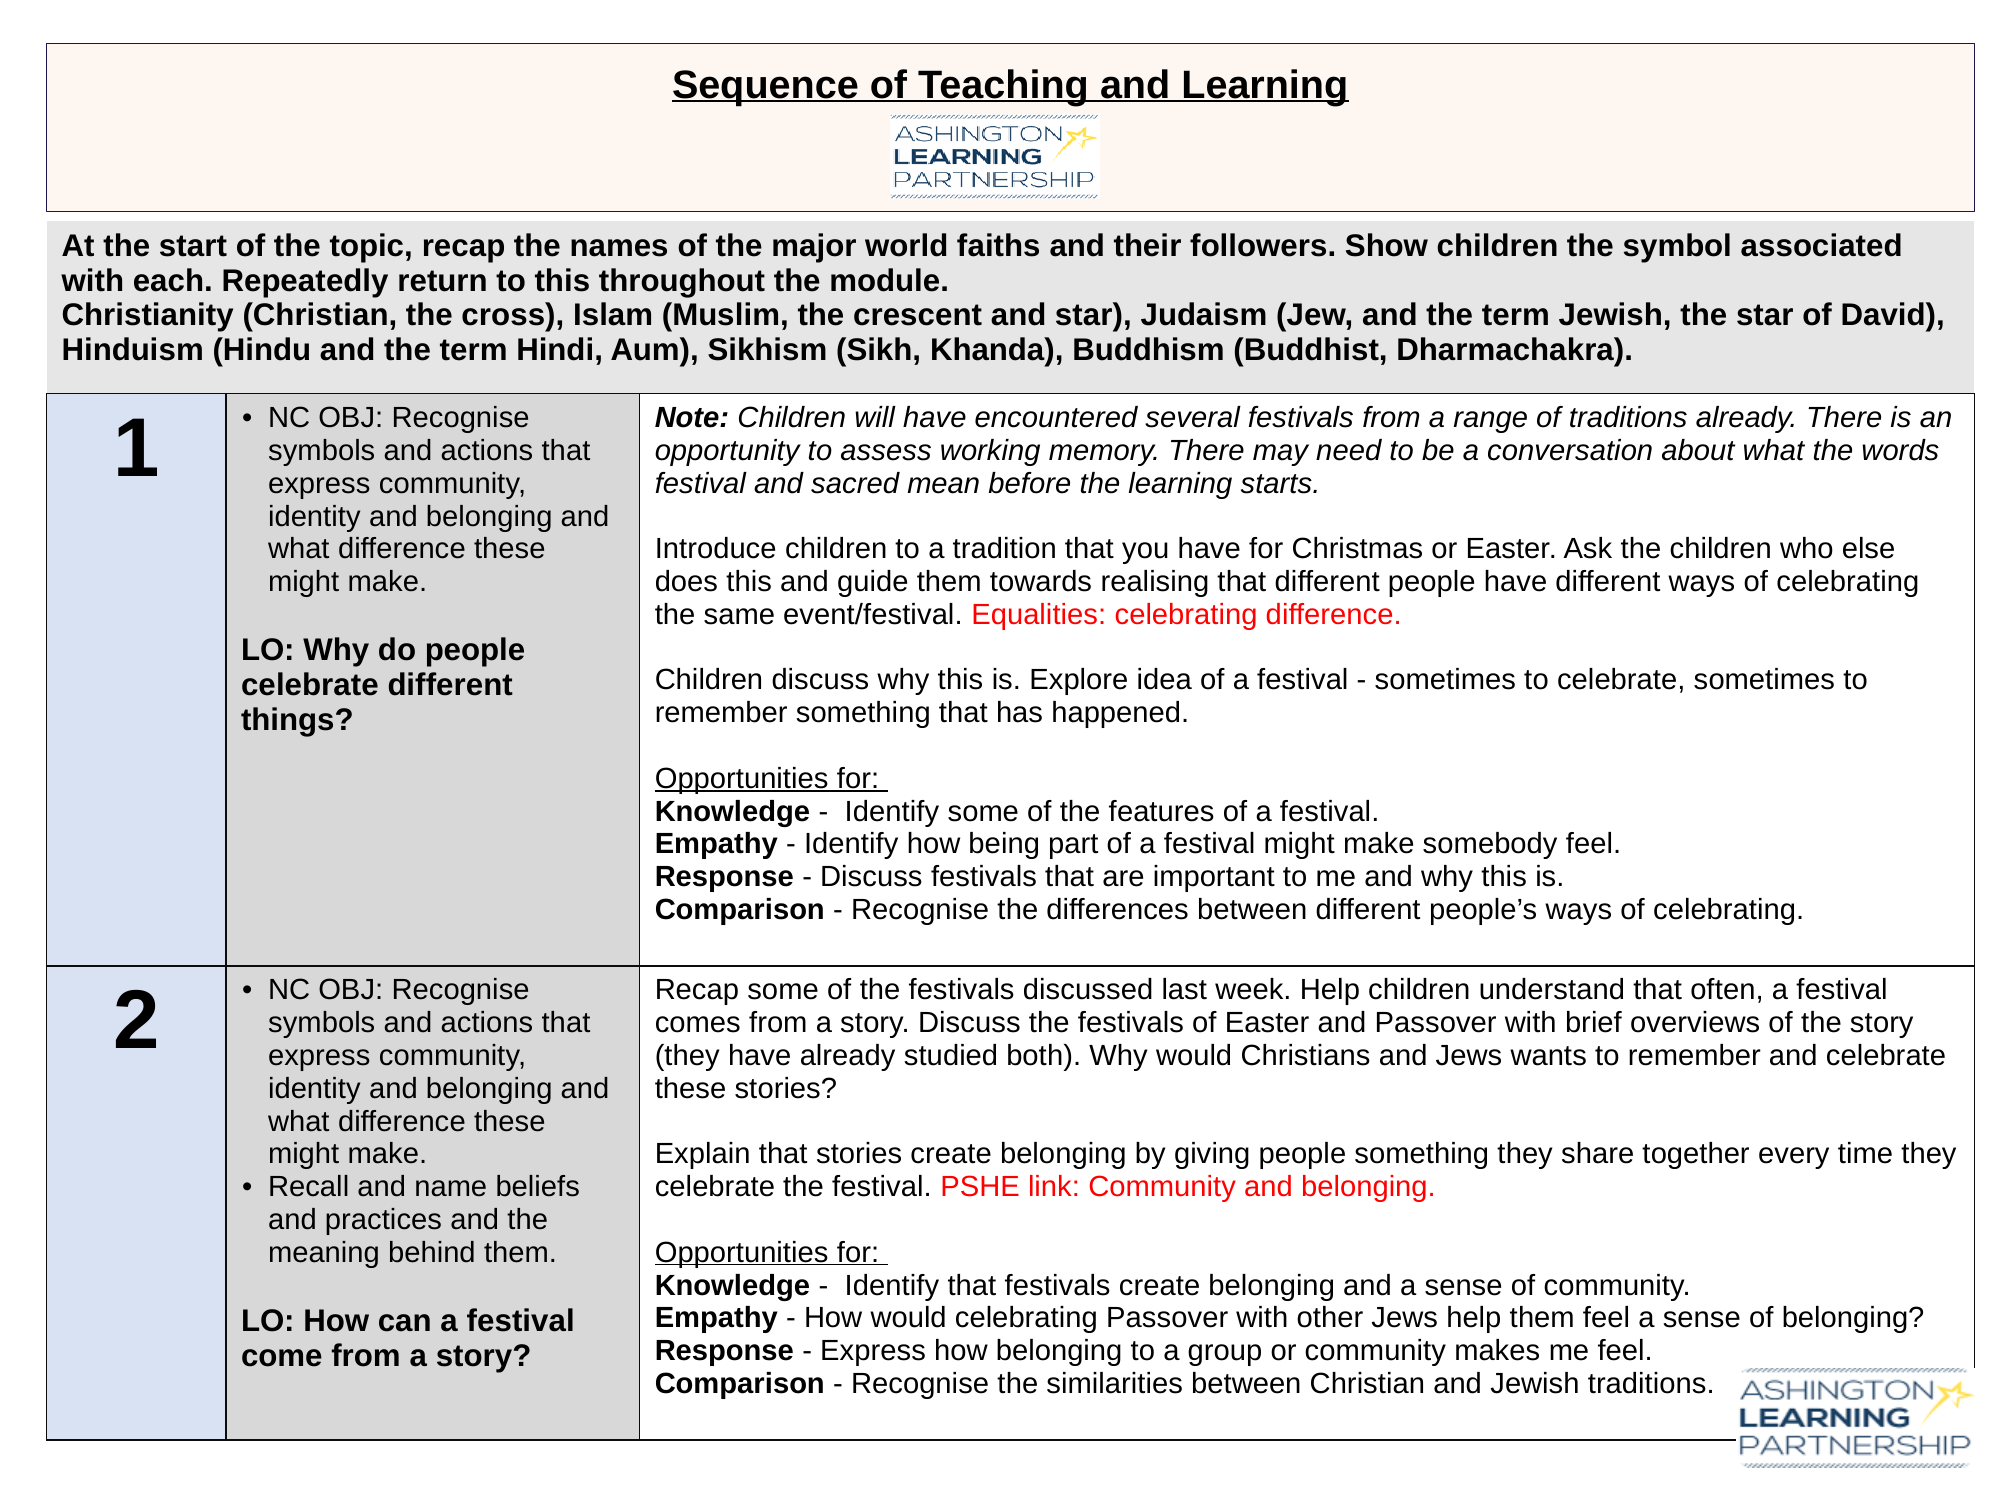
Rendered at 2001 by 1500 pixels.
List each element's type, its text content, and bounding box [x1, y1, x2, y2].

table_cell NC OBJ: Recognise symbols and actions that express community, identity and belonging and what difference these might make. Recall and name beliefs and practices and the meaning behind them. LO: How can a festival come from a story? [227, 967, 639, 1439]
picture [1735, 1368, 1975, 1468]
picture [890, 114, 1100, 200]
table_cell Recap some of the festivals discussed last week. Help children understand that often, a festival comes from a story. Discuss the festivals of Easter and Passover with brief overviews of the story (they have already studied both). Why would Christians and Jews wants to remember and celebrate these stories? Explain that stories create belonging by giving people something they share together every time they celebrate the festival. PSHE link: Community and belonging. Opportunities for: Knowledge - Identify that festivals create belonging and a sense of community. Empathy - How would celebrating Passover with other Jews help them feel a sense of belonging? Response - Express how belonging to a group or community makes me feel. Comparison - Recognise the similarities between Christian and Jewish traditions. [640, 967, 1974, 1439]
text_box Sequence of Teaching and Learning [46, 43, 1975, 212]
table_header At the start of the topic, recap the names of the major world faiths and their followers. Show children the symbol associated with each. Repeatedly return to this throughout the module. Christianity (Christian, the cross), Islam (Muslim, the crescent and star), Judaism (Jew, and the term Jewish, the star of David), Hinduism (Hindu and the term Hindi, Aum), Sikhism (Sikh, Khanda), Buddhism (Buddhist, Dharmachakra). [47, 221, 1974, 393]
table_cell Note: Children will have encountered several festivals from a range of traditions already. There is an opportunity to assess working memory. There may need to be a conversation about what the words festival and sacred mean before the learning starts. Introduce children to a tradition that you have for Christmas or Easter. Ask the children who else does this and guide them towards realising that different people have different ways of celebrating the same event/festival. Equalities: celebrating difference. Children discuss why this is. Explore idea of a festival - sometimes to celebrate, sometimes to remember something that has happened. Opportunities for: Knowledge - Identify some of the features of a festival. Empathy - Identify how being part of a festival might make somebody feel. Response - Discuss festivals that are important to me and why this is. Comparison - Recognise the differences between different people’s ways of celebrating. [640, 394, 1974, 965]
table_cell 1 [47, 394, 225, 965]
table_cell 2 [47, 967, 225, 1439]
table_cell NC OBJ: Recognise symbols and actions that express community, identity and belonging and what difference these might make. LO: Why do people celebrate different things? [227, 394, 639, 965]
